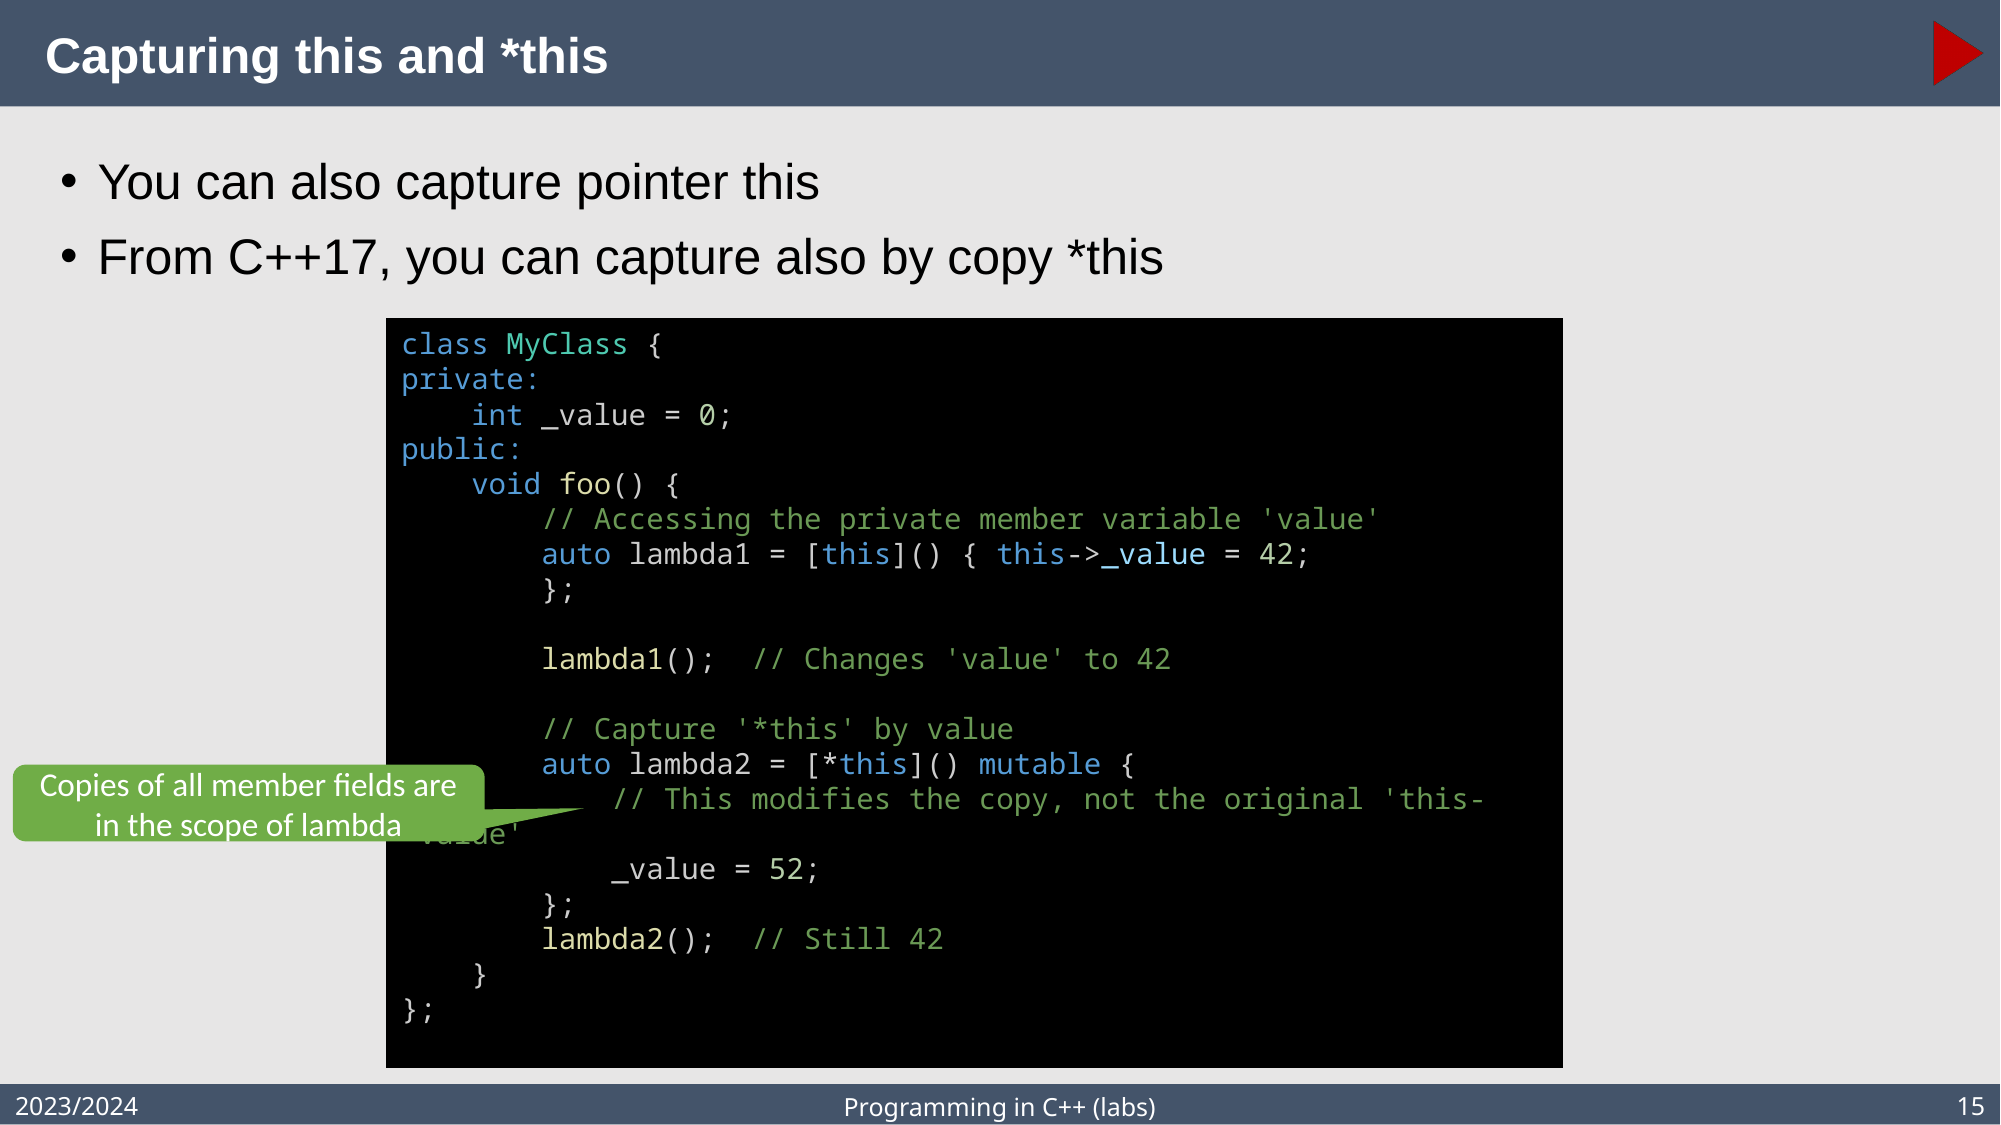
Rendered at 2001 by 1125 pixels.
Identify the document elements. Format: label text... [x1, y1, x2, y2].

text_box 2023/2024 [0, 1082, 450, 1124]
text_box Programming in C++ (labs) [662, 1084, 1338, 1125]
picture [1917, 11, 2000, 95]
text_box class MyClass { private: int _value = 0; public: void foo() { // Accessing the private member variable 'value' auto lambda1 = [this]() { this->_value = 42; }; lambda1(); // Changes 'value' to 42 // Capture '*this' by value auto lambda2 = [*this]() mutable { // This modifies the copy, not the original 'this->value' _value = 52; }; lambda2(); // Still 42 } }; [386, 318, 1563, 1068]
text_box 15 [1550, 1082, 2000, 1124]
list You can also capture pointer this From C++17, you can capture also by copy *this [45, 148, 1940, 1041]
text_box Copies of all member fields are in the scope of lambda [12, 764, 584, 842]
title Capturing this and *this [0, 0, 2000, 107]
